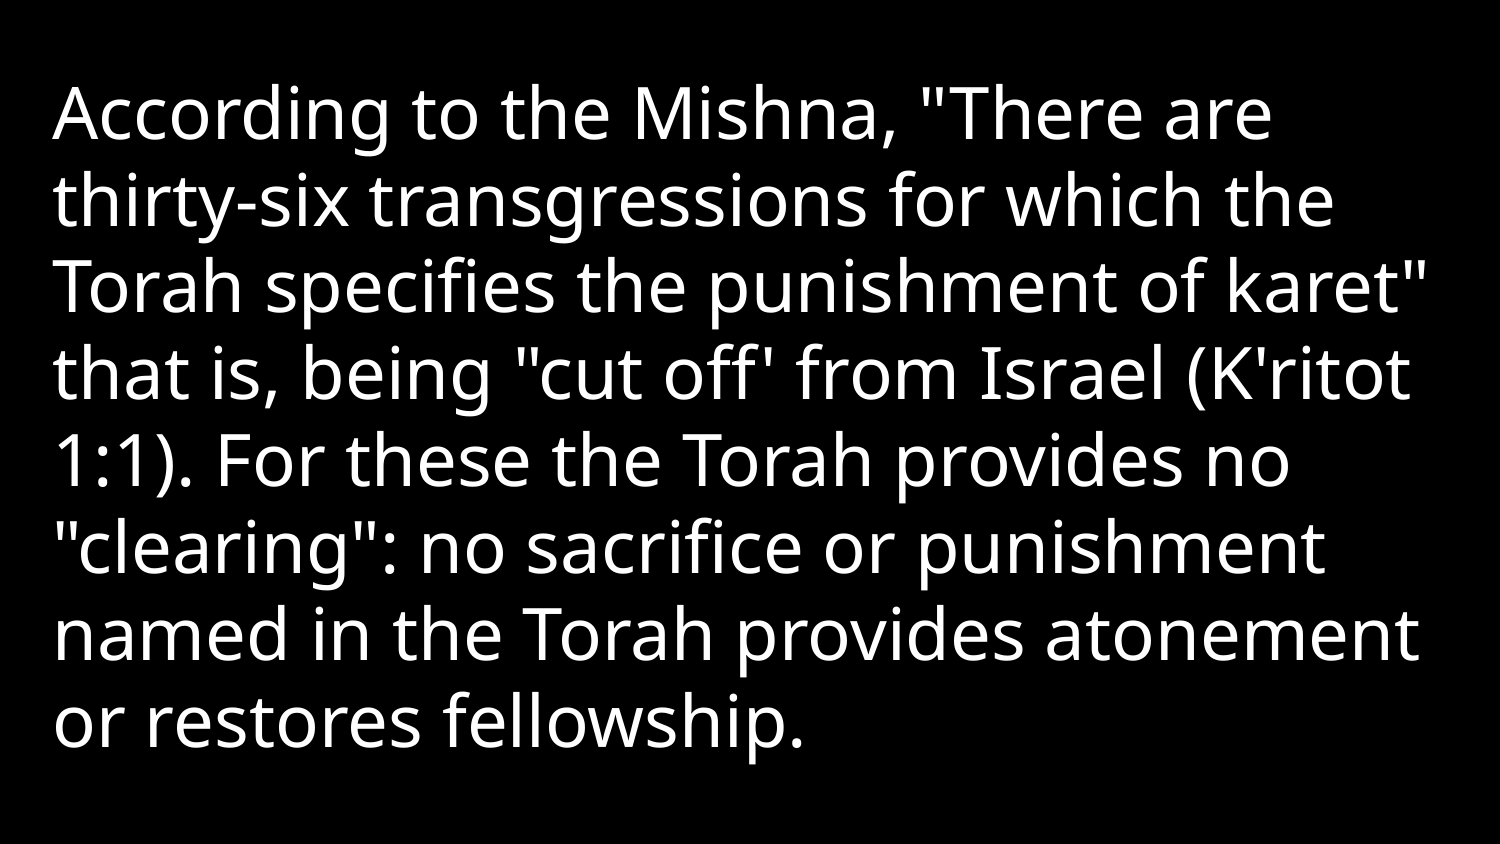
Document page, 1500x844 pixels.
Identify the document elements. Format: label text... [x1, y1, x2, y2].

subtitle According to the Mishna, "There are thirty-six transgressions for which the Torah specifies the punishment of karet" that is, being "cut off' from Israel (K'ritot 1:1). For these the Torah provides no "clearing": no sacrifice or punishment named in the Torah provides atonement or restores fellowship. [37, 59, 1450, 844]
